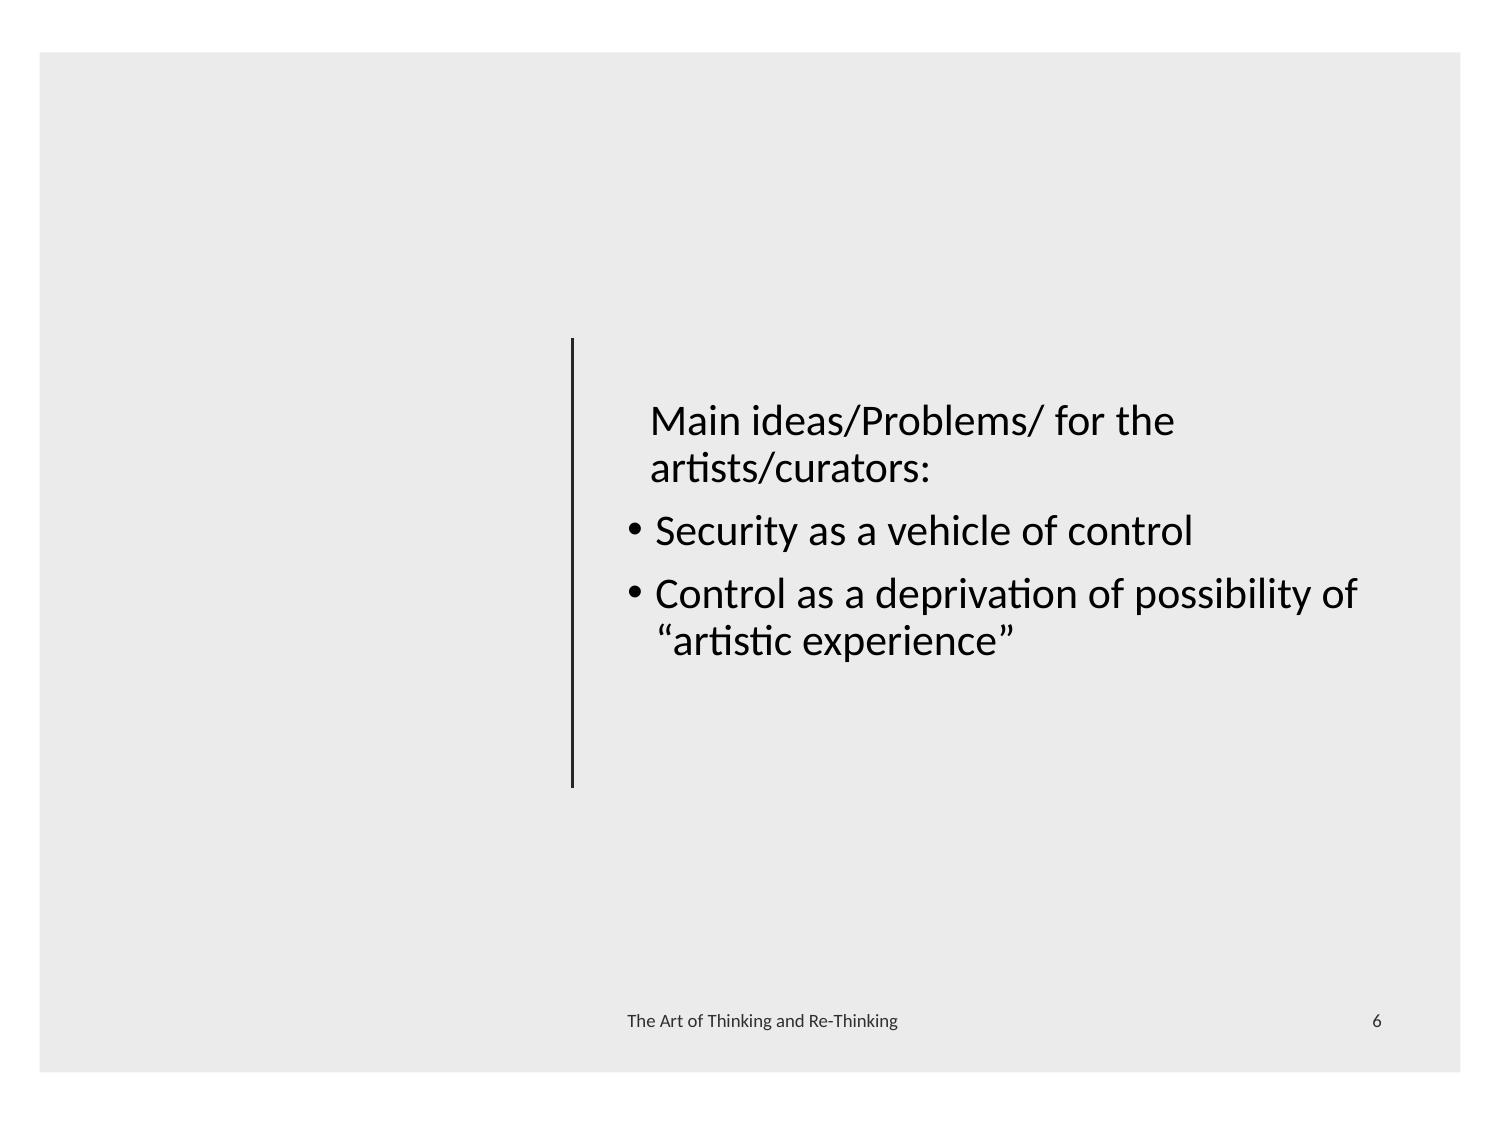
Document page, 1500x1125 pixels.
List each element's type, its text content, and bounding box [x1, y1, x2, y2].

list Main ideas/Problems/ for the artists/curators: Security as a vehicle of control Control as a deprivation of possibility of “artistic experience” [612, 158, 1397, 967]
footer The Art of Thinking and Re-Thinking [612, 989, 1260, 1050]
text_box [38, 51, 1461, 1073]
slide_number 6 [1300, 989, 1397, 1050]
